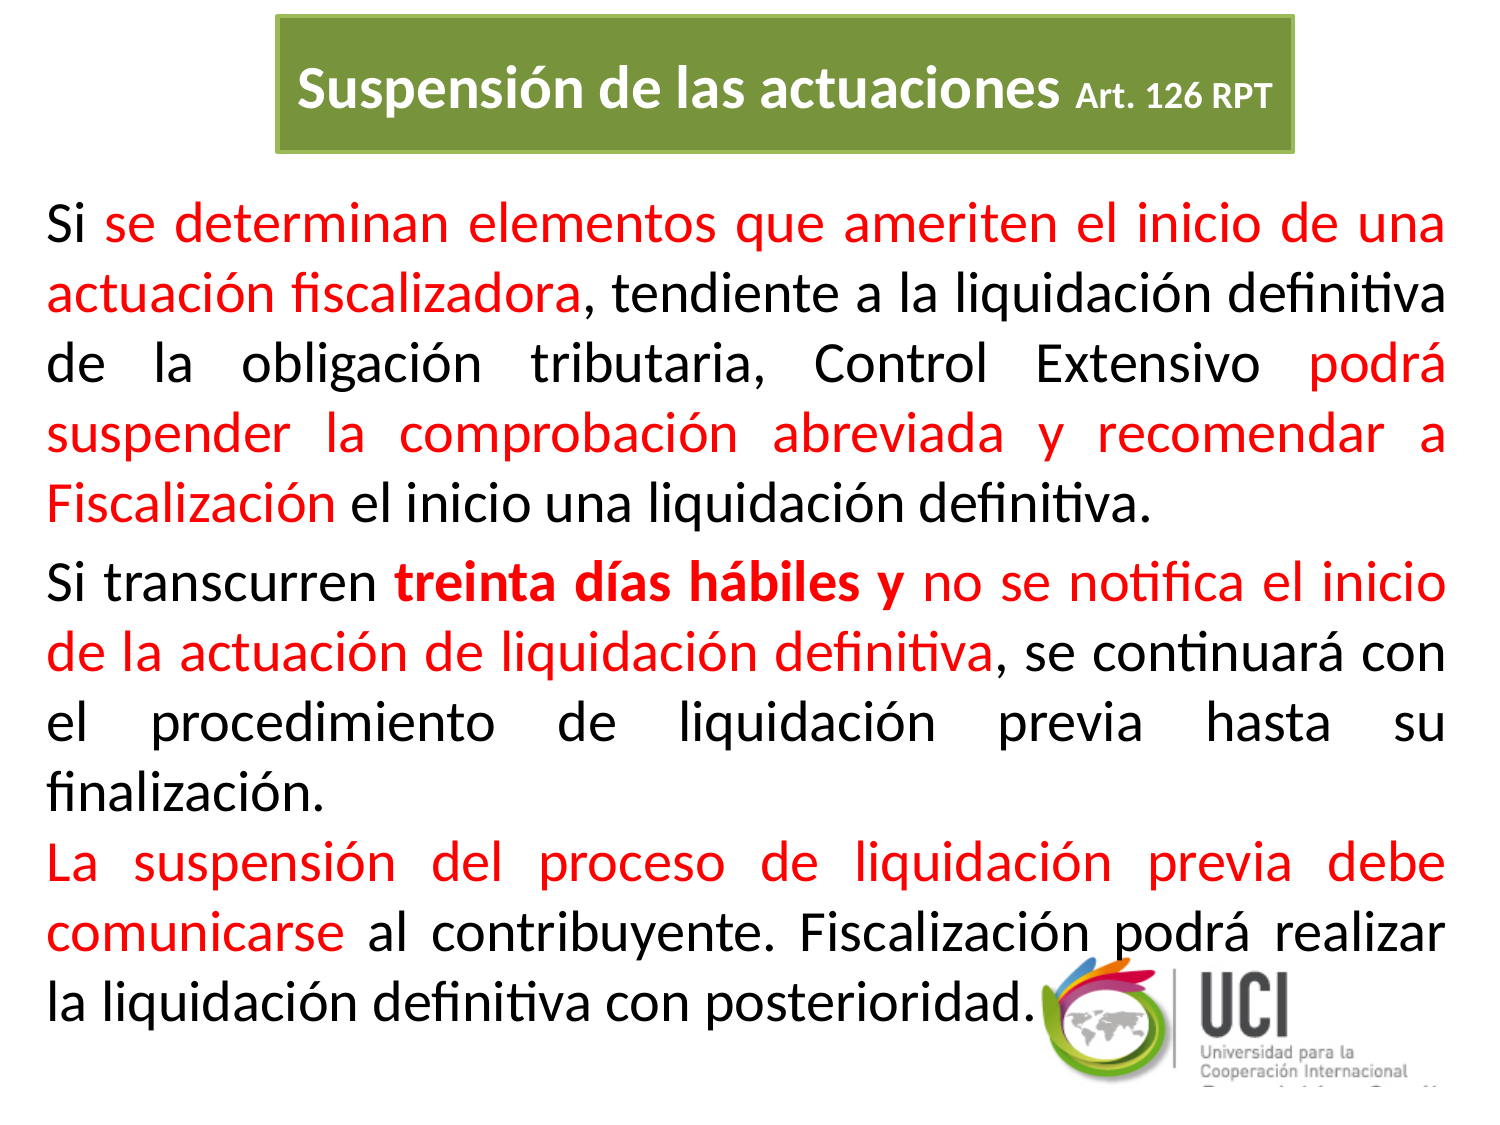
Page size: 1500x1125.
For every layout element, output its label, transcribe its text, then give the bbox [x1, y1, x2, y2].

picture [1033, 951, 1182, 1086]
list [1186, 952, 1469, 1087]
text_box Si se determinan elementos que ameriten el inicio de una actuación fiscalizadora, tendiente a la liquidación definitiva de la obligación tributaria, Control Extensivo podrá suspender la comprobación abreviada y recomendar a Fiscalización el inicio una liquidación definitiva. Si transcurren treinta días hábiles y no se notifica el inicio de la actuación de liquidación definitiva, se continuará con el procedimiento de liquidación previa hasta su finalización. La suspensión del proceso de liquidación previa debe comunicarse al contribuyente. Fiscalización podrá realizar la liquidación definitiva con posterioridad. [31, 176, 1463, 1041]
title Suspensión de las actuaciones Art. 126 RPT [275, 14, 1295, 154]
